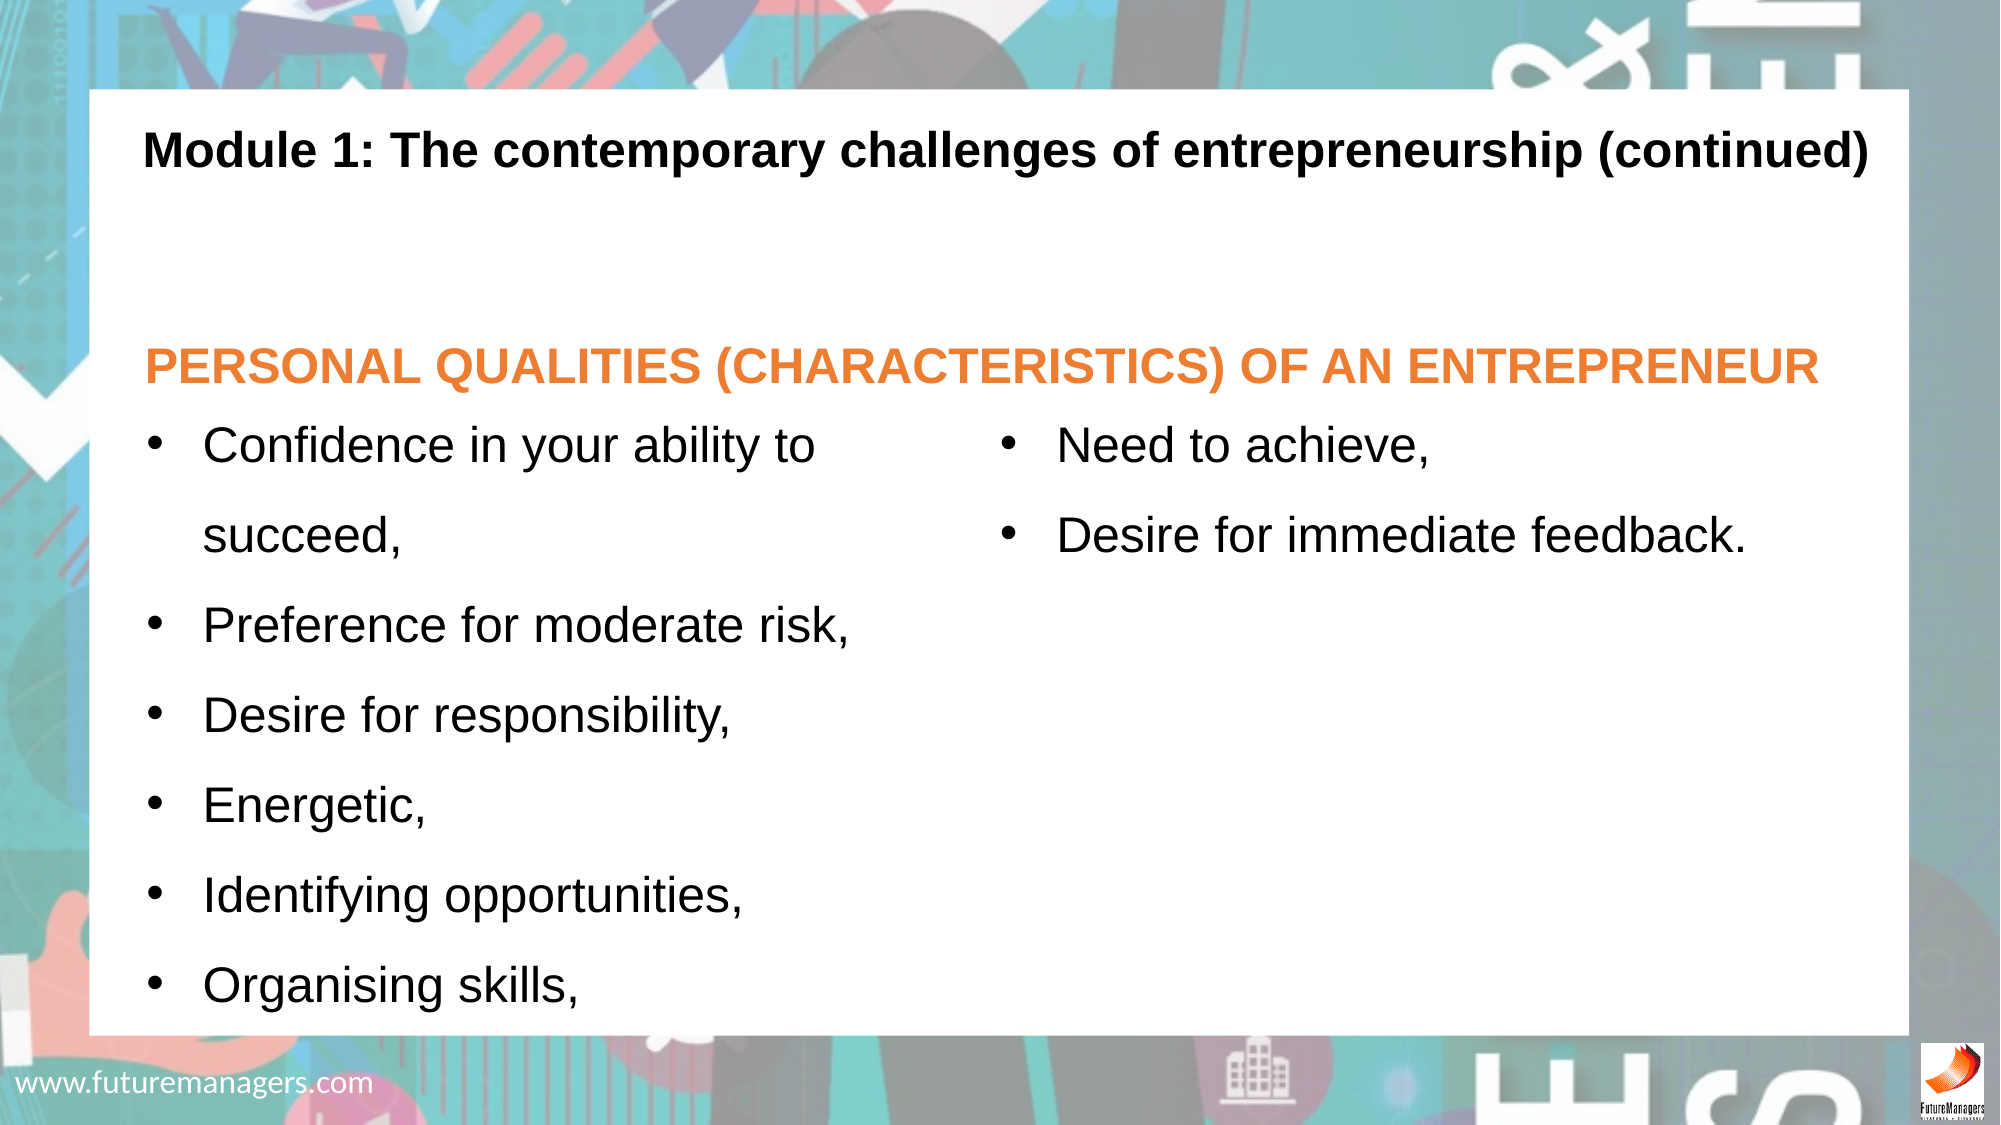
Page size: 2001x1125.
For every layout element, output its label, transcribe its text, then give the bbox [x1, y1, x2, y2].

text_box Confidence in your ability to succeed, Preference for moderate risk, Desire for responsibility, Energetic, Identifying opportunities, Organising skills, Need to achieve, Desire for immediate feedback. [131, 375, 1869, 1060]
text_box Module 1: The contemporary challenges of entrepreneurship (continued) [109, 109, 1886, 185]
text_box PERSONAL QUALITIES (CHARACTERISTICS) OF AN ENTREPRENEUR [130, 295, 1869, 401]
picture [1921, 1043, 1984, 1120]
text_box www.futuremanagers.com [0, 1052, 1447, 1108]
text_box [88, 88, 1910, 1037]
